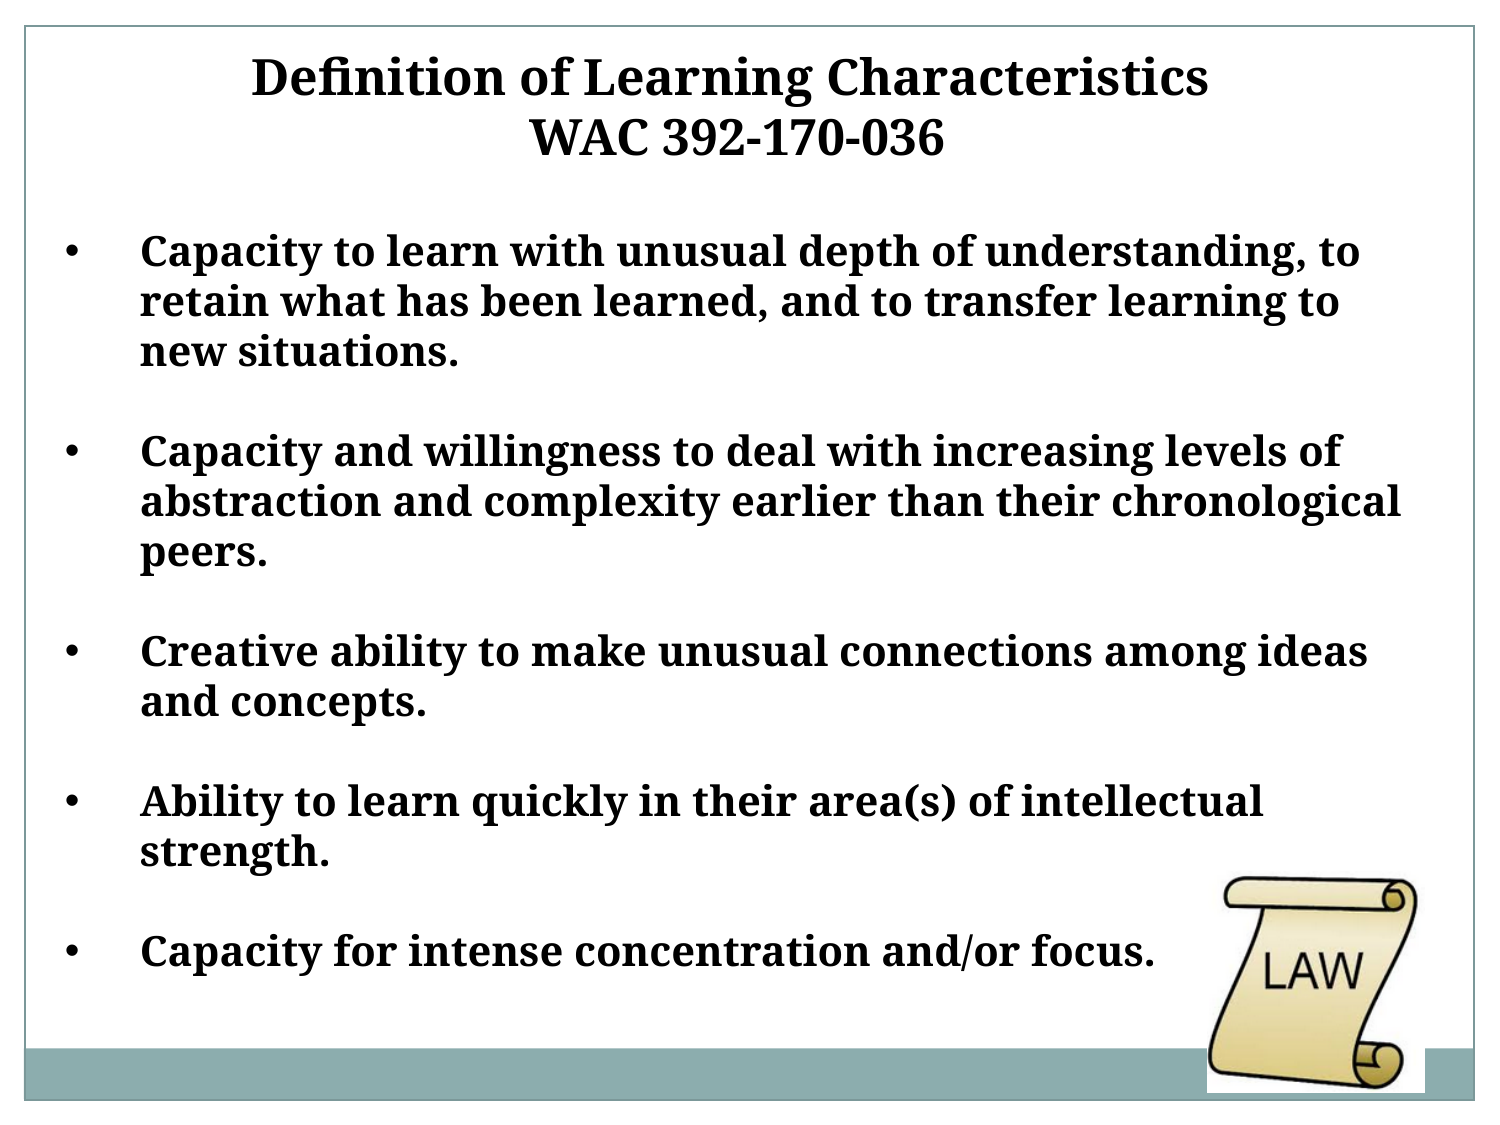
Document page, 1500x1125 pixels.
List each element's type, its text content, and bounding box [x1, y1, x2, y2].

text_box Definition of Learning Characteristics WAC 392-170-036 Capacity to learn with unusual depth of understanding, to retain what has been learned, and to transfer learning to new situations. Capacity and willingness to deal with increasing levels of abstraction and complexity earlier than their chronological peers. Creative ability to make unusual connections among ideas and concepts. Ability to learn quickly in their area(s) of intellectual strength. Capacity for intense concentration and/or focus. [50, 37, 1425, 983]
picture [1207, 870, 1426, 1093]
